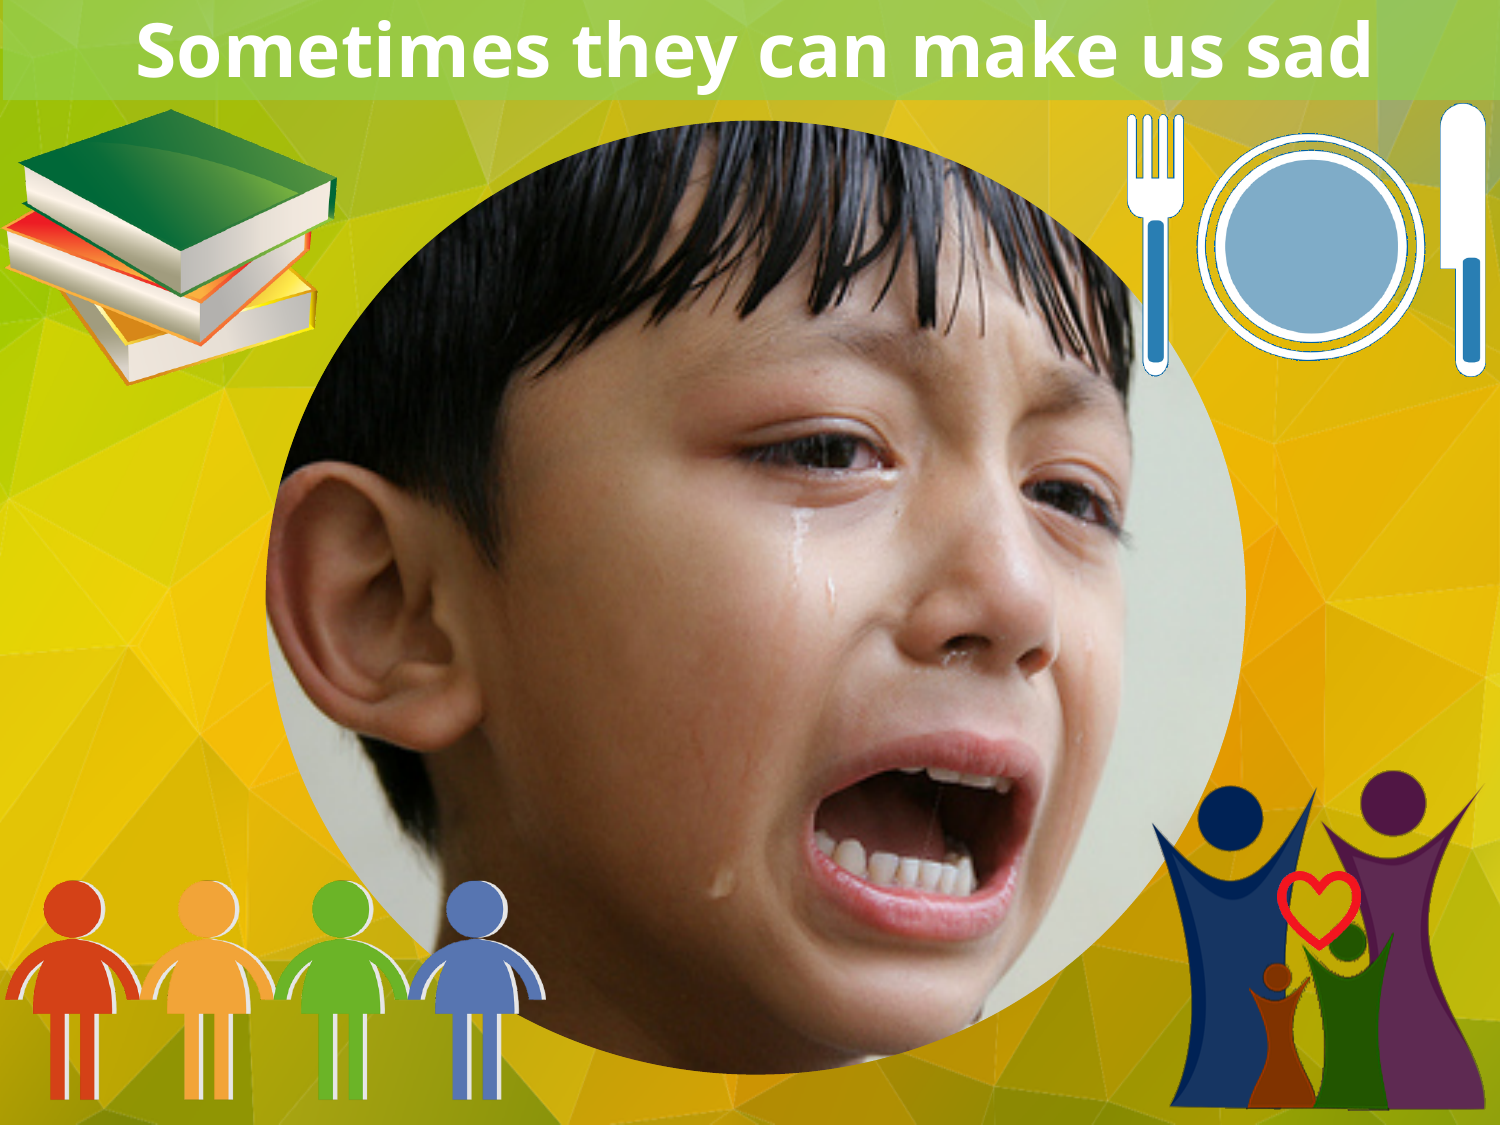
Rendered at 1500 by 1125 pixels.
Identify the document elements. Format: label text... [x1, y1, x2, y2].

picture [0, 0, 1500, 1125]
text_box Sometimes they can make us sad [2, 0, 1500, 101]
